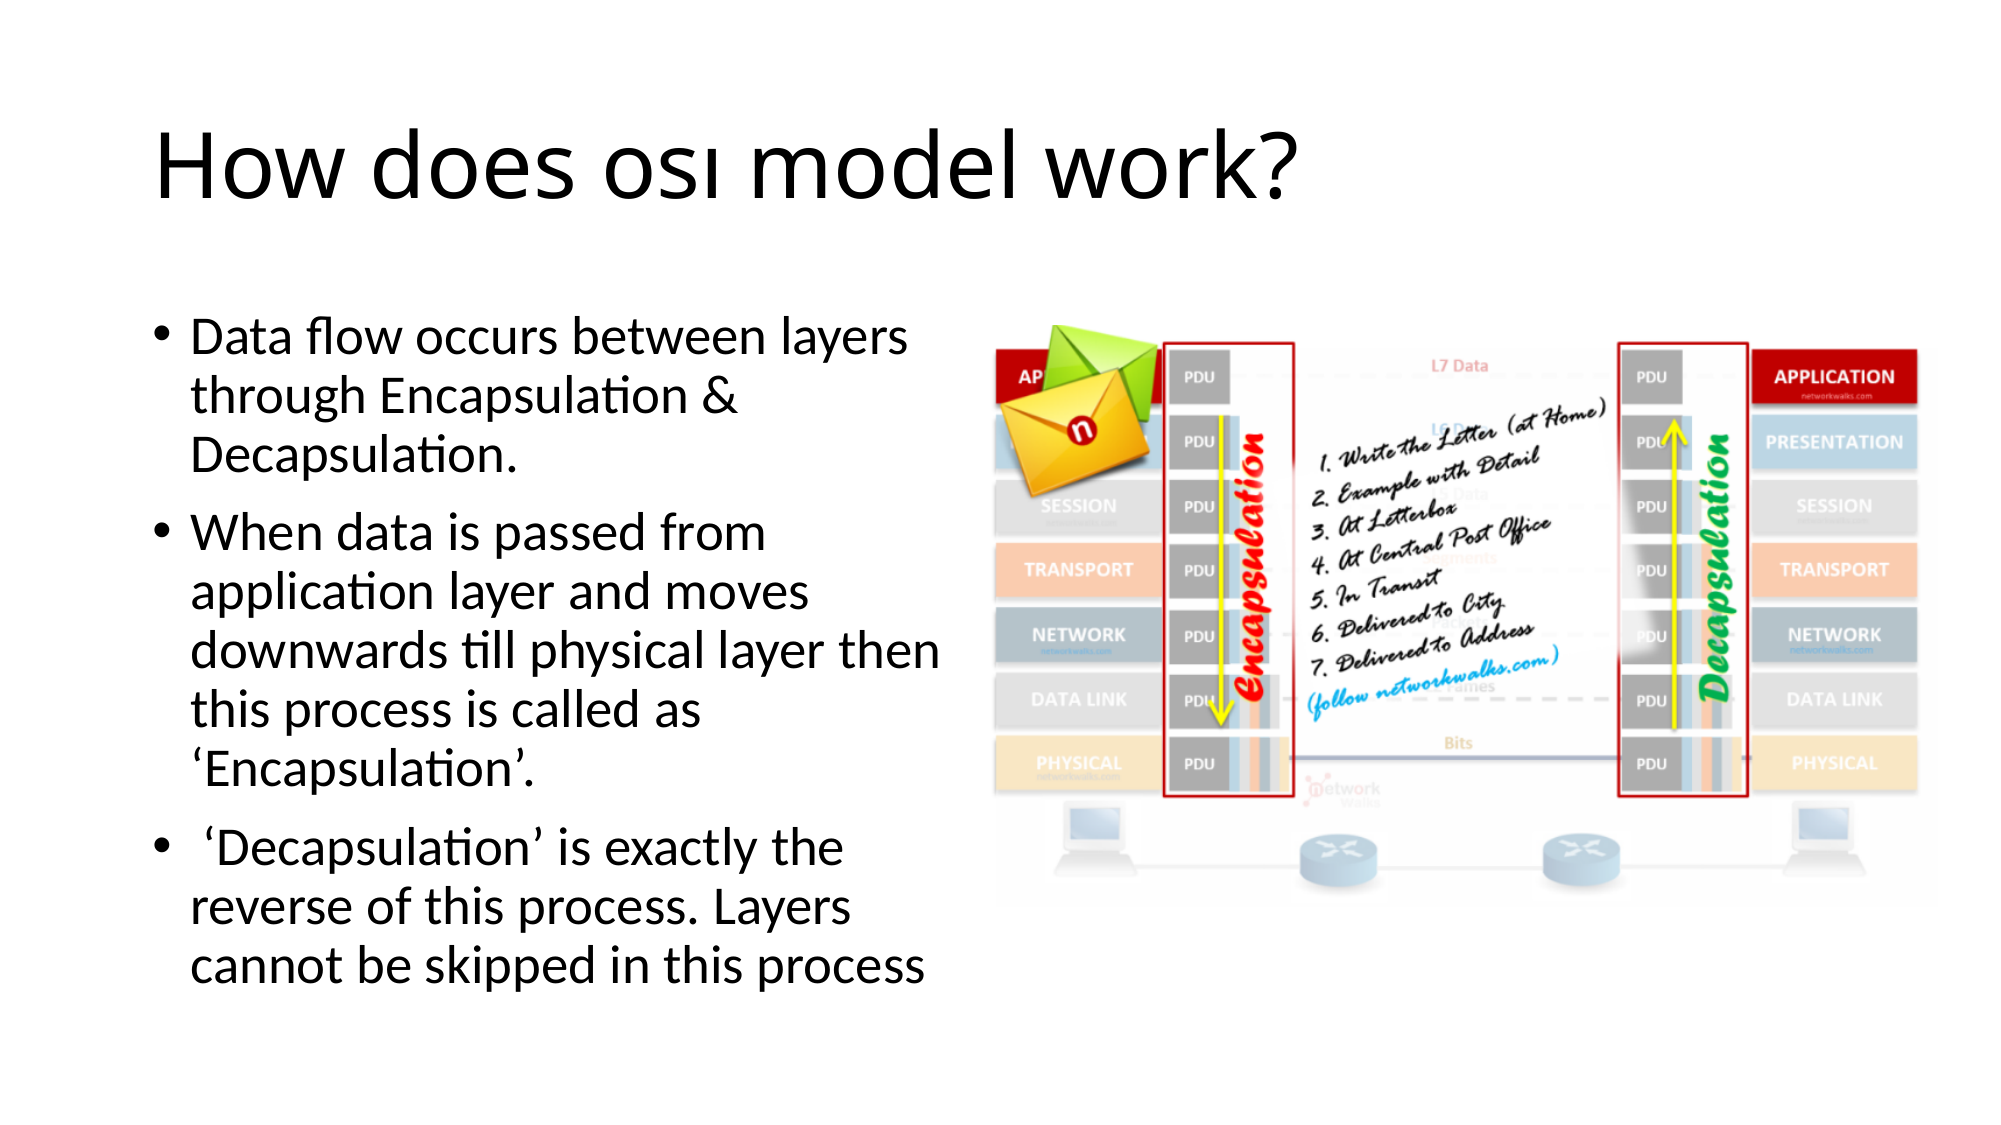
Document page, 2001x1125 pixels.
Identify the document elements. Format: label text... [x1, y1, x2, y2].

title How does osı model work? [137, 59, 1863, 278]
list Data flow occurs between layers through Encapsulation & Decapsulation. When data is passed from application layer and moves downwards till physical layer then this process is called as ‘Encapsulation’. ‘Decapsulation’ is exactly the reverse of this process. Layers cannot be skipped in this process [137, 299, 988, 1014]
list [987, 325, 1938, 907]
